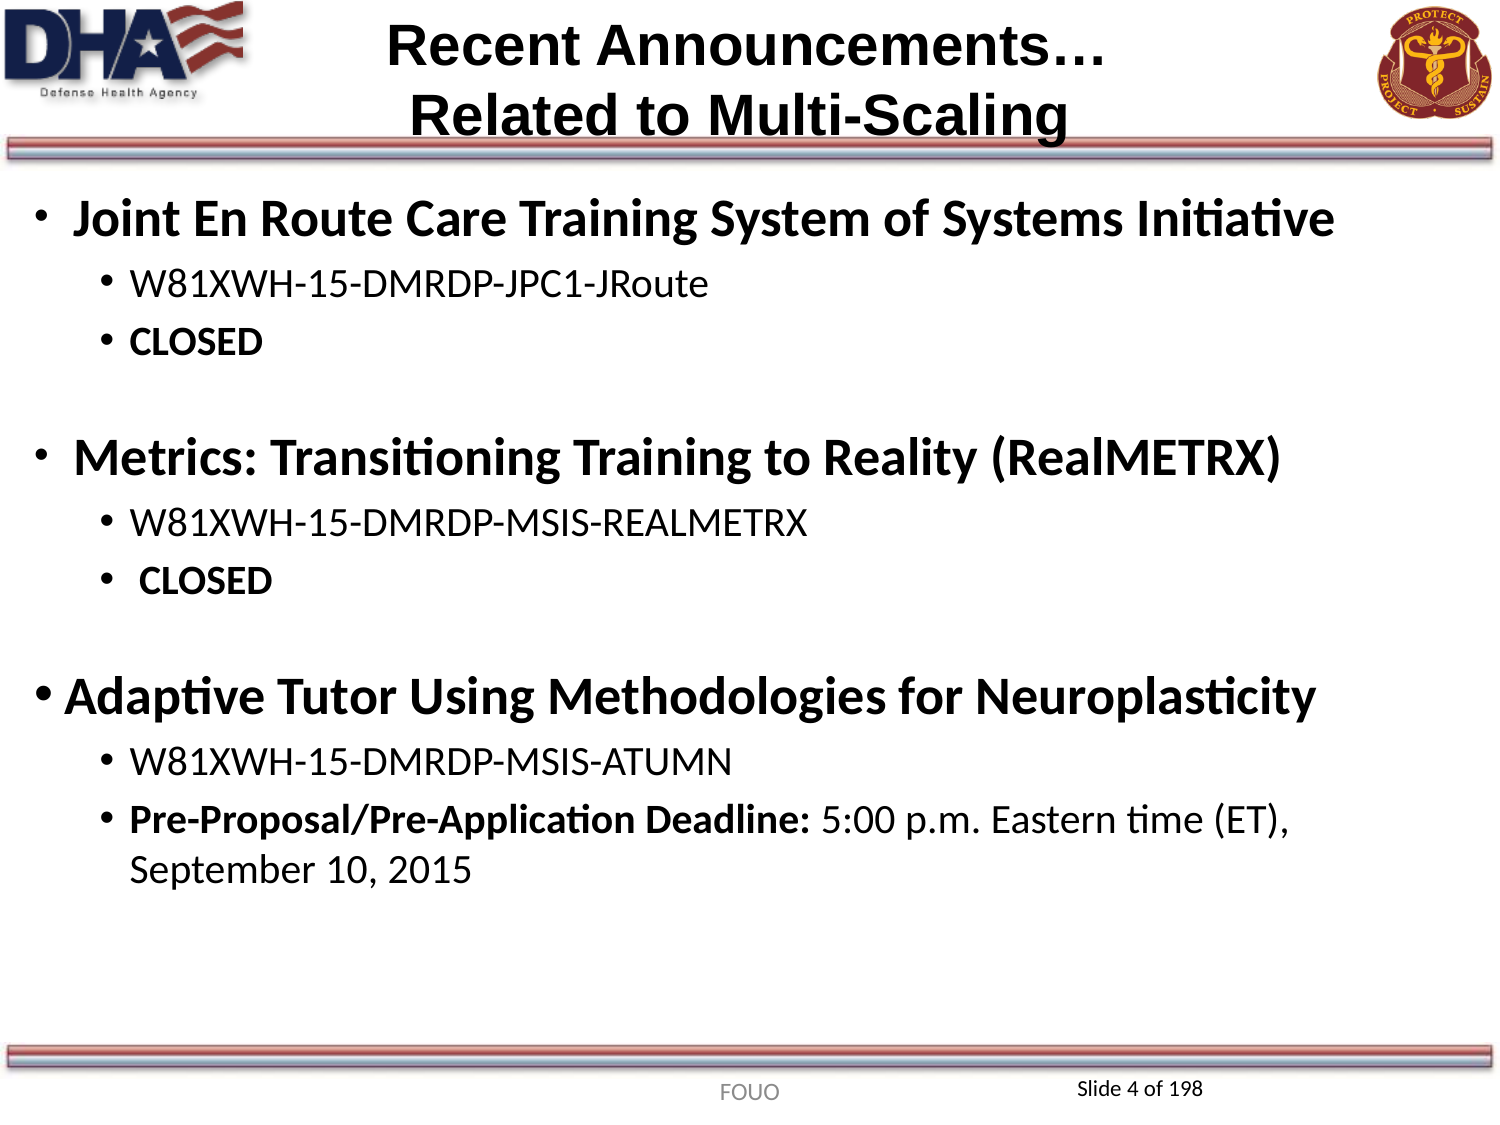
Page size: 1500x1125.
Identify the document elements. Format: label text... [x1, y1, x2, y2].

title Recent Announcements… Related to Multi-Scaling [249, 12, 1263, 143]
picture [0, 134, 1500, 171]
list Joint En Route Care Training System of Systems Initiative W81XWH-15-DMRDP-JPC1-JRoute CLOSED Metrics: Transitioning Training to Reality (RealMETRX) W81XWH-15-DMRDP-MSIS-REALMETRX CLOSED Adaptive Tutor Using Methodologies for Neuroplasticity W81XWH-15-DMRDP-MSIS-ATUMN Pre-Proposal/Pre-Application Deadline: 5:00 p.m. Eastern time (ET), September 10, 2015 [19, 174, 1495, 907]
picture [4, 0, 243, 99]
picture [0, 1042, 1500, 1079]
footer FOUO [512, 1060, 988, 1121]
picture [1377, 6, 1492, 119]
